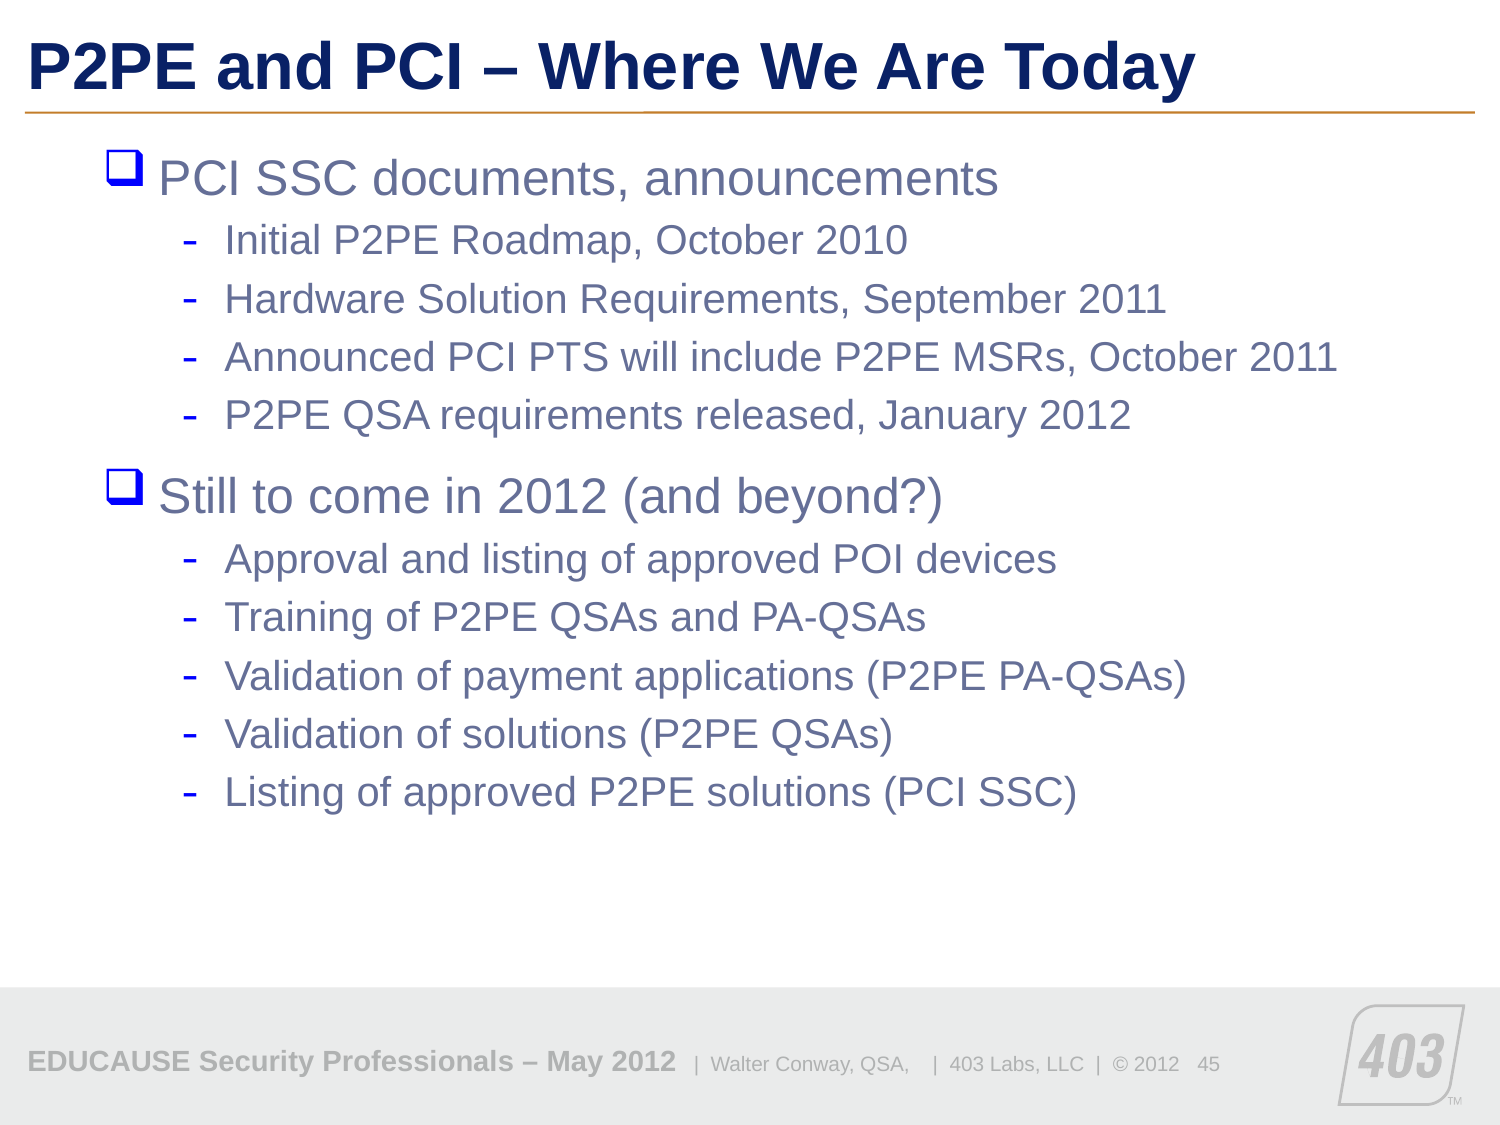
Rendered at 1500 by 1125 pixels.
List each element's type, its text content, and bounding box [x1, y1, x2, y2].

list PCI SSC documents, announcements Initial P2PE Roadmap, October 2010 Hardware Solution Requirements, September 2011 Announced PCI PTS will include P2PE MSRs, October 2011 P2PE QSA requirements released, January 2012 Still to come in 2012 (and beyond?) Approval and listing of approved POI devices Training of P2PE QSAs and PA-QSAs Validation of payment applications (P2PE PA-QSAs) Validation of solutions (P2PE QSAs) Listing of approved P2PE solutions (PCI SSC) [87, 137, 1438, 926]
title P2PE and PCI – Where We Are Today [12, 12, 1476, 113]
